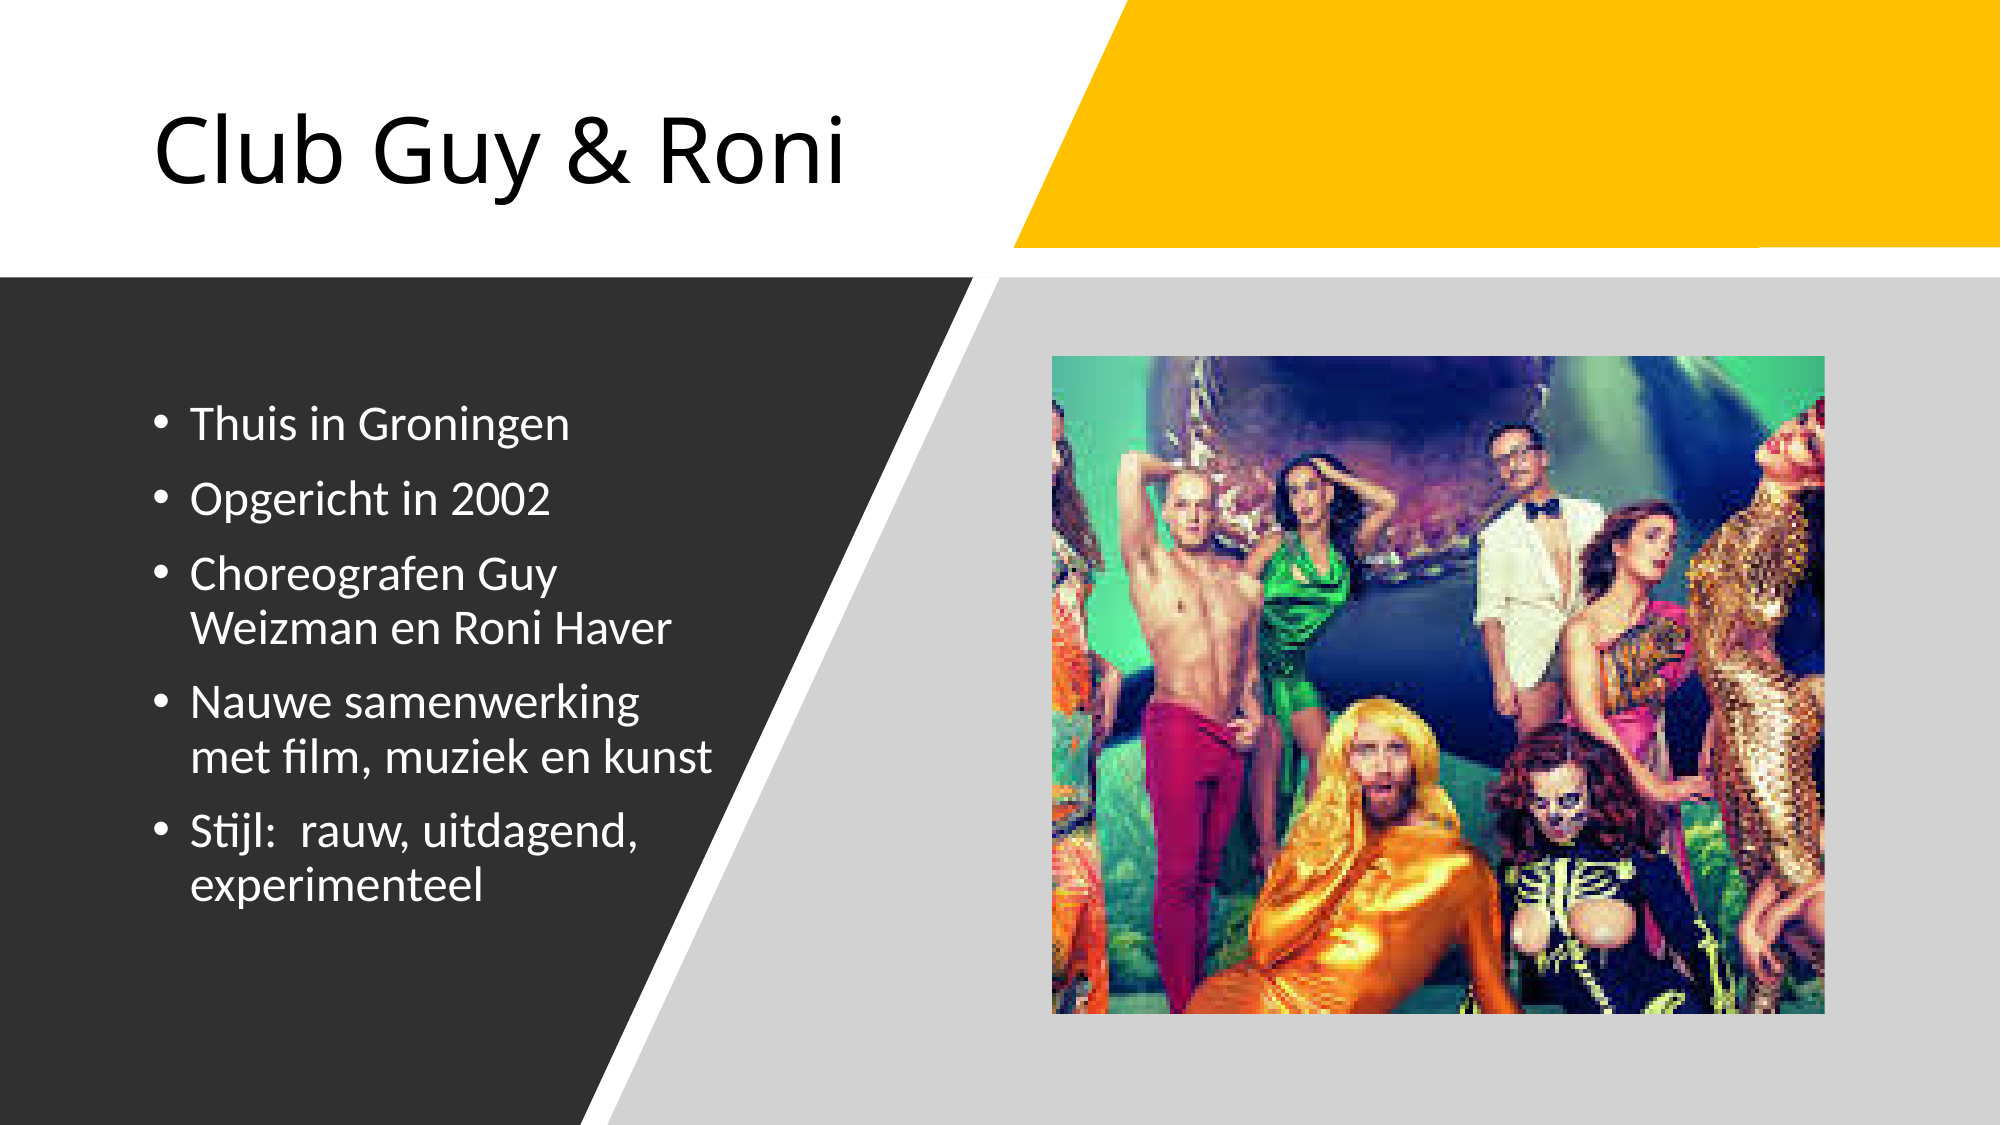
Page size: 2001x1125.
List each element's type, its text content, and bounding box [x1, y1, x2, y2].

text_box [0, 276, 975, 1125]
list Thuis in Groningen Opgericht in 2002 Choreografen Guy Weizman en Roni Haver Nauwe samenwerking met film, muziek en kunst Stijl: rauw, uitdagend, experimenteel [137, 356, 729, 954]
title Club Guy & Roni [137, 59, 1014, 248]
picture [1052, 356, 1825, 1014]
text_box [1011, 0, 2000, 249]
text_box [606, 276, 2000, 1125]
